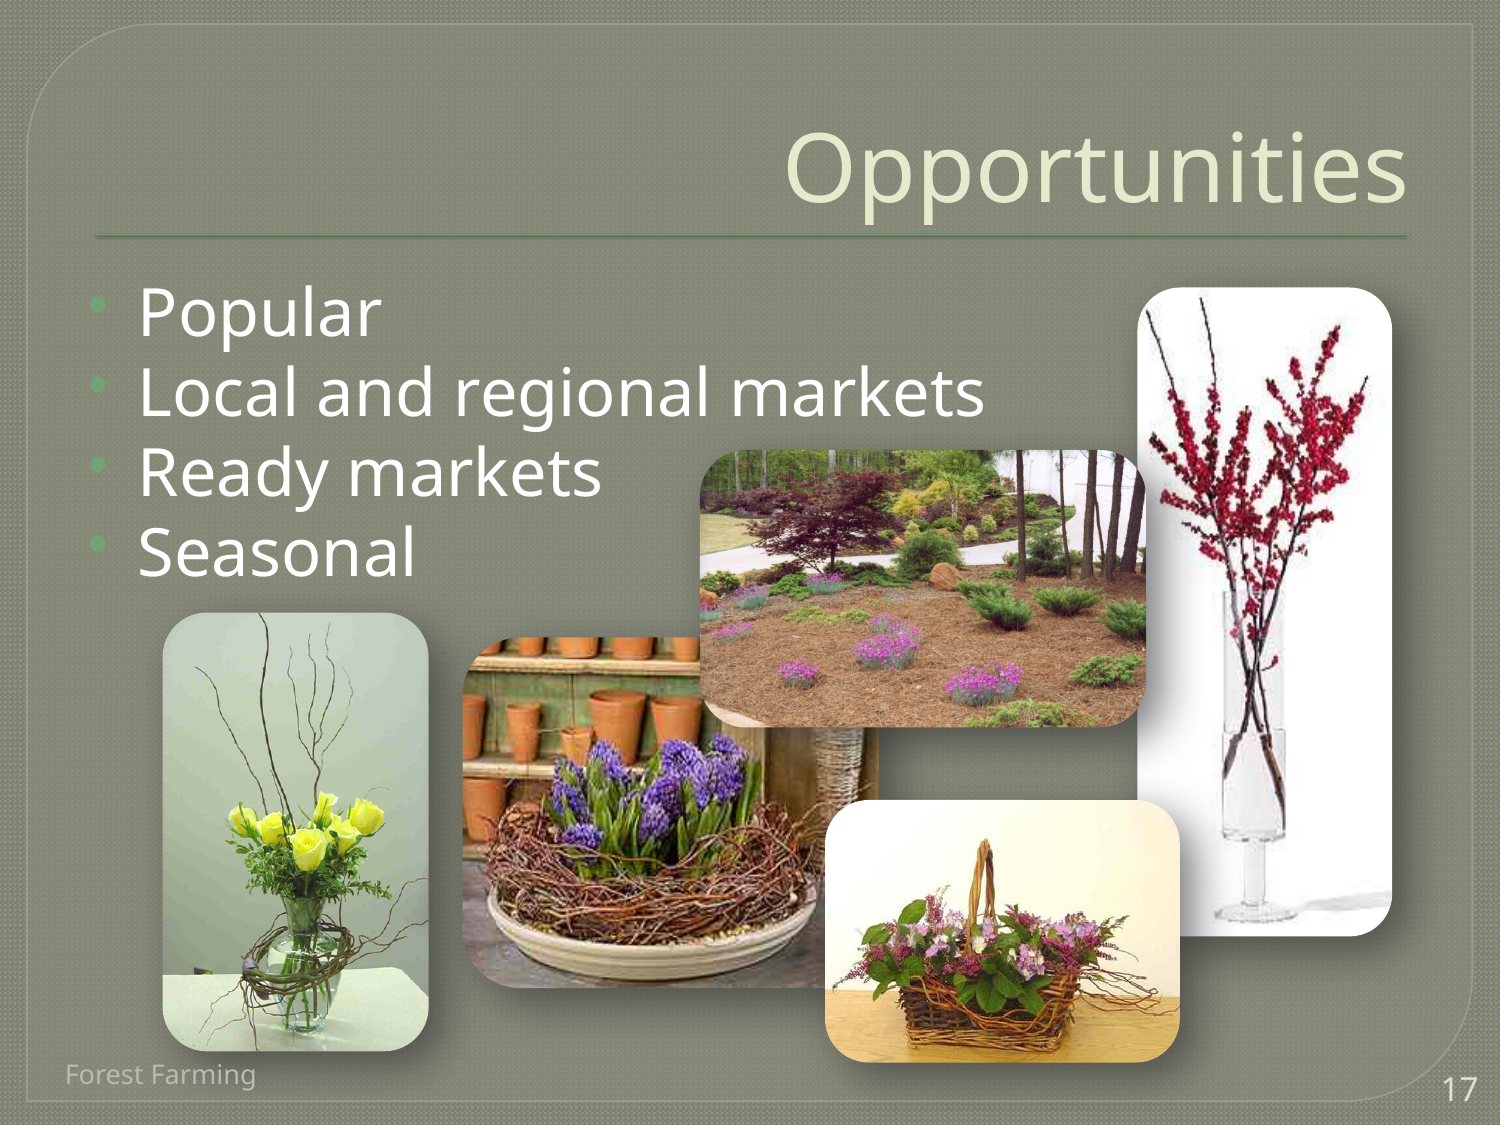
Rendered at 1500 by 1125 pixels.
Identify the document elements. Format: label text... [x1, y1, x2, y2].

text_box Forest Farming [49, 1049, 275, 1095]
picture [162, 612, 429, 1052]
title Opportunities [75, 41, 1425, 230]
slide_number 17 [1417, 1068, 1494, 1114]
list Popular Local and regional markets Ready markets Seasonal [75, 262, 1088, 638]
picture [462, 287, 1393, 1063]
